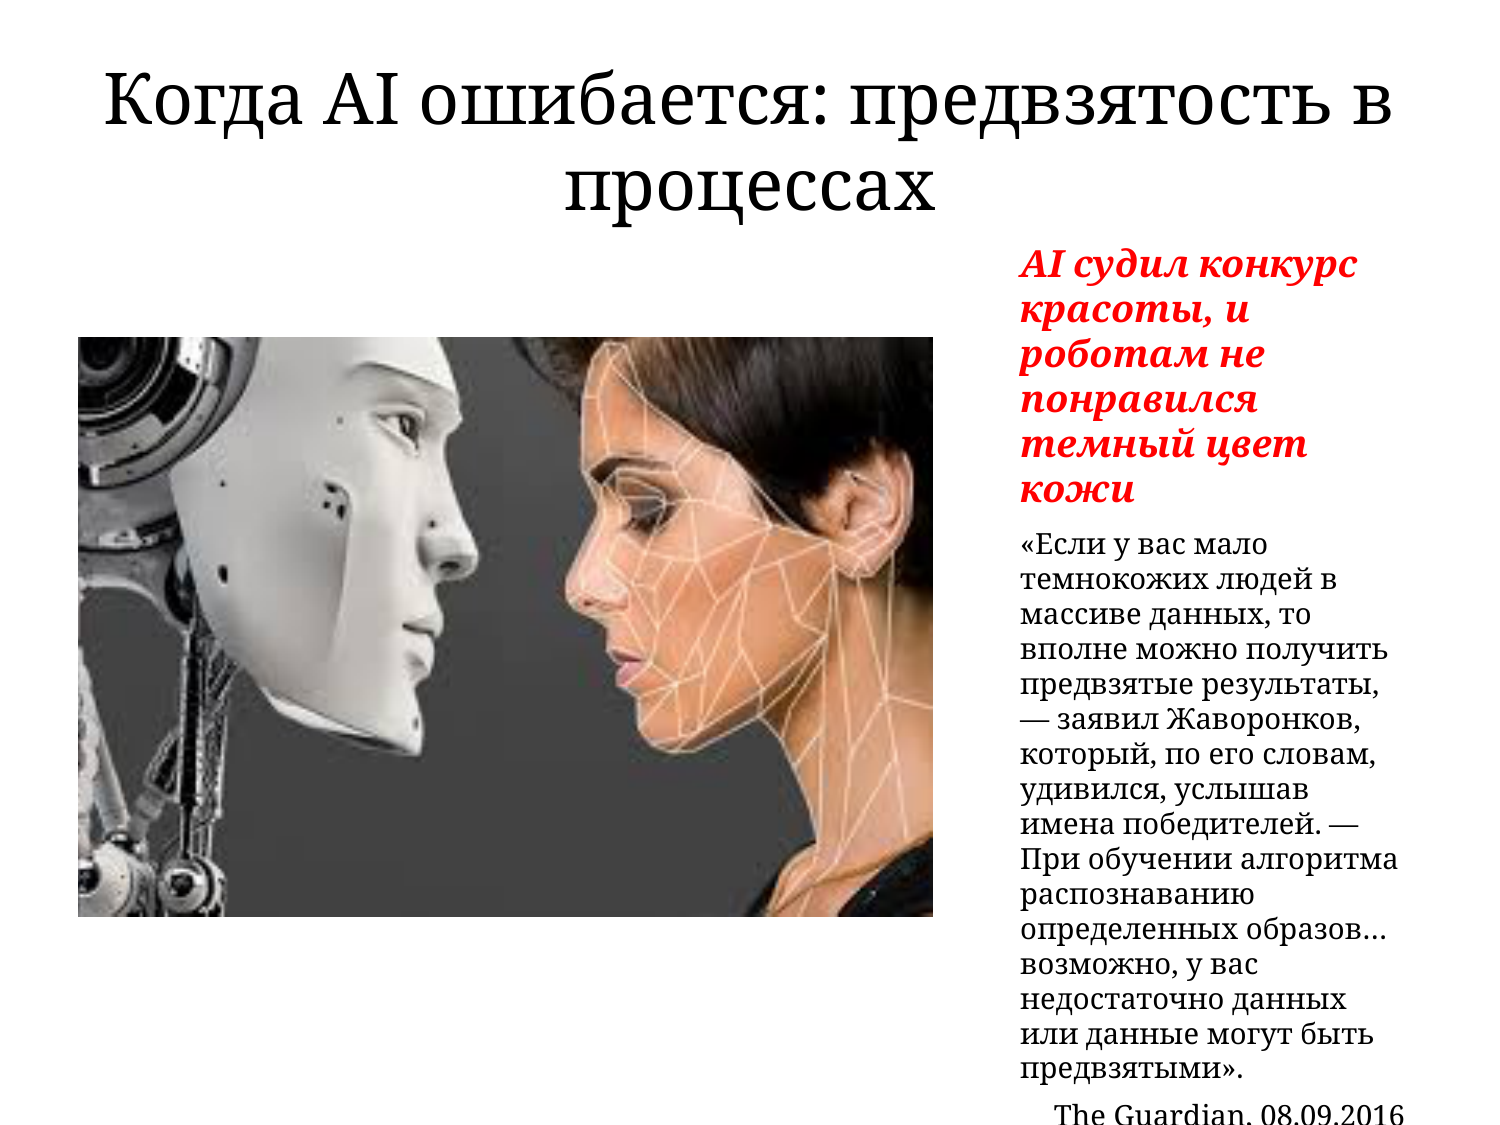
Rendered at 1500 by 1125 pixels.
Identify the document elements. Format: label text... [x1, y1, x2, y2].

text_box AI судил конкурс красоты, и роботам не понравился темный цвет кожи [1005, 232, 1420, 518]
text_box «Если у вас мало темнокожих людей в массиве данных, то вполне можно получить предвзятые результаты, — заявил Жаворонков, который, по его словам, удивился, услышав имена победителей. — При обучении алгоритма распознаванию определенных образов… возможно, у вас недостаточно данных или данные могут быть предвзятыми». The Guardian, 08.09.2016 [1005, 518, 1420, 1125]
picture [78, 337, 933, 917]
title Когда AI ошибается: предвзятость в процессах [75, 45, 1425, 233]
